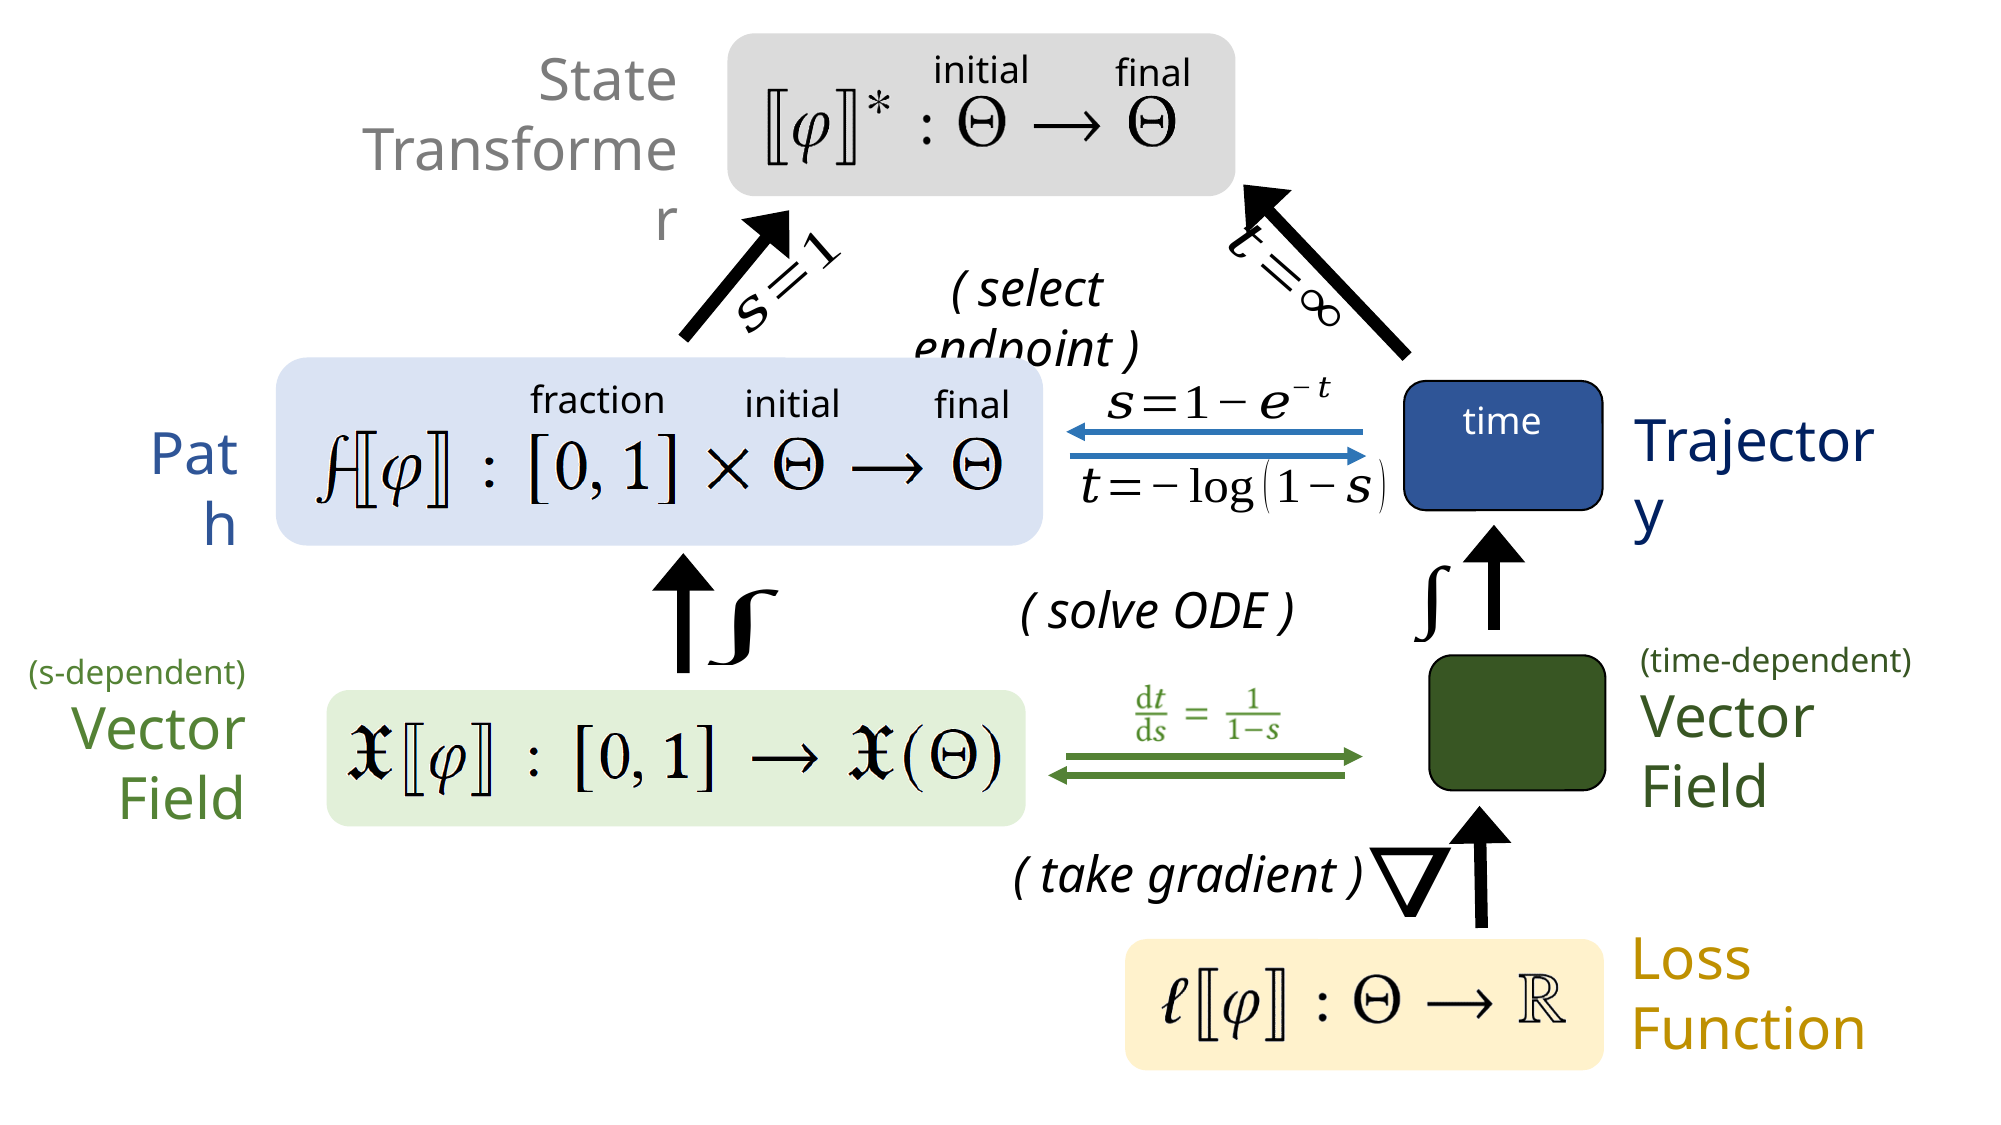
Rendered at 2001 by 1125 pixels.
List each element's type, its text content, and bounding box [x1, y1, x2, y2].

text_box (time-dependent) Vector Field [1625, 632, 1946, 827]
text_box final [1100, 41, 1207, 101]
text_box ( take gradient ) [971, 835, 1406, 911]
picture [1127, 681, 1287, 745]
picture [315, 416, 1020, 525]
text_box [1124, 937, 1605, 1072]
text_box [1428, 654, 1607, 792]
text_box ( solve ODE ) [988, 570, 1327, 646]
text_box [1403, 379, 1604, 512]
text_box Loss Function [1615, 913, 1961, 1069]
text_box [1243, 184, 1408, 357]
text_box State Transformer [326, 34, 693, 260]
picture [760, 74, 1183, 177]
picture [341, 714, 1007, 800]
text_box initial [729, 372, 856, 416]
text_box Path [100, 409, 254, 565]
text_box (s-dependent) Vector Field [13, 643, 261, 839]
text_box initial [918, 38, 1045, 74]
picture [1152, 951, 1567, 1045]
text_box [325, 688, 1027, 828]
text_box [274, 356, 1045, 547]
text_box [726, 32, 1237, 198]
text_box Trajectory [1620, 395, 1913, 550]
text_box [683, 210, 790, 339]
text_box final [919, 373, 1026, 434]
text_box ( select endpoint ) [818, 248, 1236, 384]
